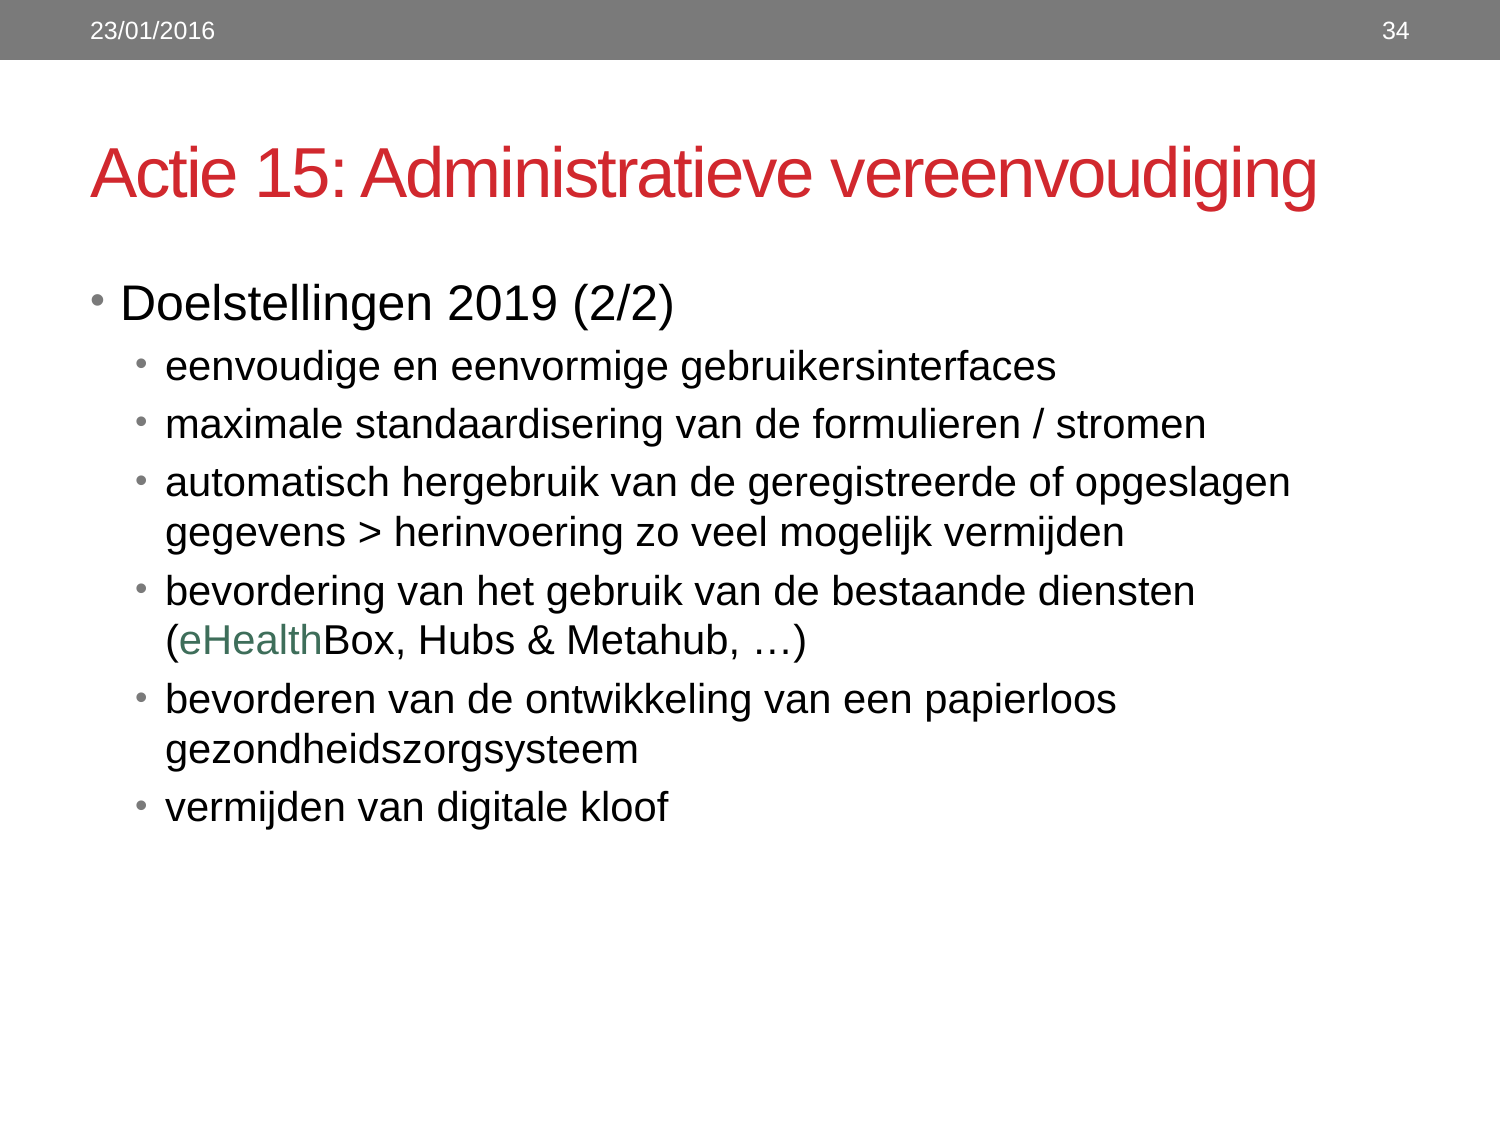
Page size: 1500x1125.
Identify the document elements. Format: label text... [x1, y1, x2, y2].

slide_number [75, 3, 550, 57]
list Doelstellingen 2019 (2/2) eenvoudige en eenvormige gebruikersinterfaces maximale standaardisering van de formulieren / stromen automatisch hergebruik van de geregistreerde of opgeslagen gegevens > herinvoering zo veel mogelijk vermijden bevordering van het gebruik van de bestaande diensten (eHealthBox, Hubs & Metahub, …) bevorderen van de ontwikkeling van een papierloos gezondheidszorgsysteem vermijden van digitale kloof [75, 262, 1425, 1063]
slide_number 34 [1250, 3, 1425, 57]
title Actie 15: Administratieve vereenvoudiging [75, 87, 1425, 250]
